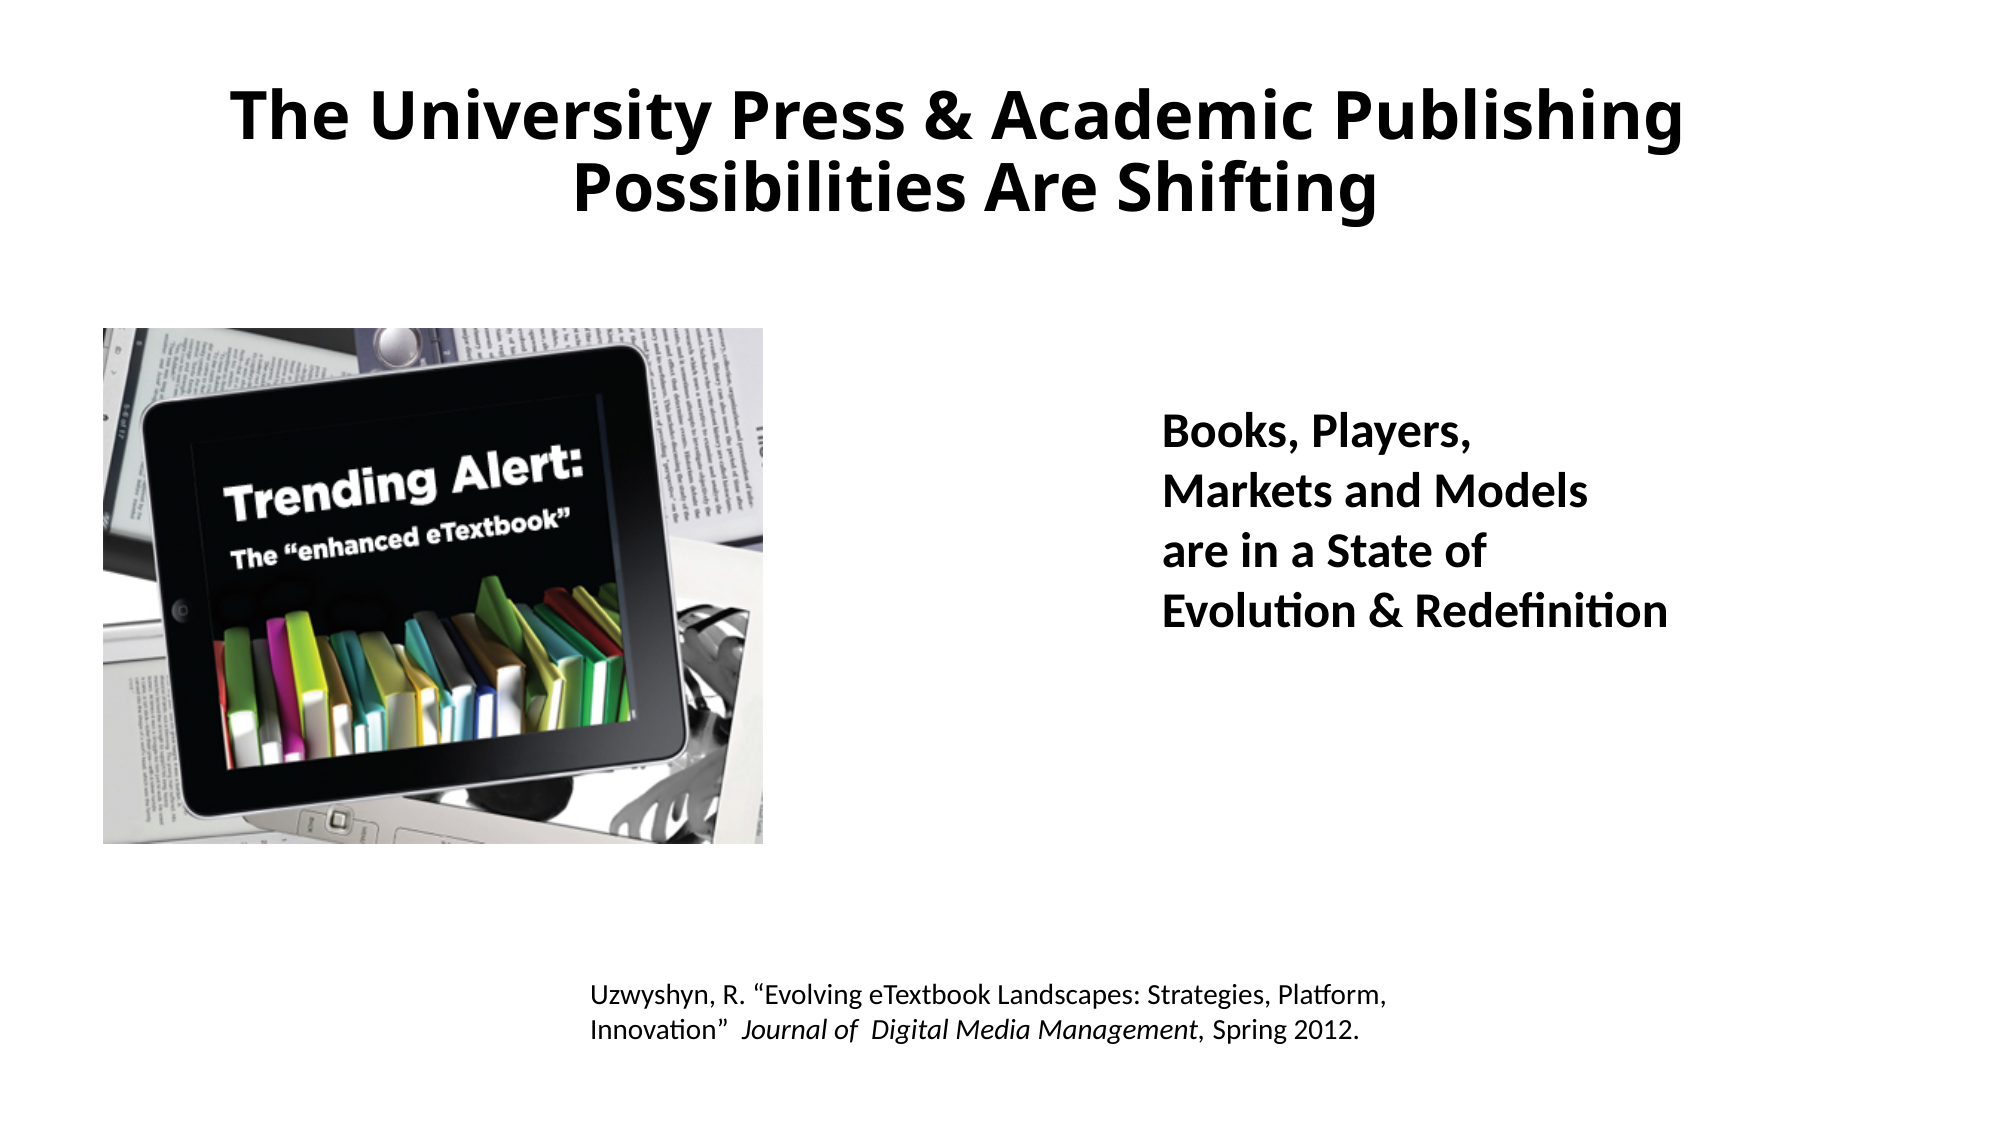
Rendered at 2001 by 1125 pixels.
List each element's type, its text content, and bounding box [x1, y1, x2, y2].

text_box Uzwyshyn, R. “Evolving eTextbook Landscapes: Strategies, Platform, Innovation” Journal of Digital Media Management, Spring 2012. [575, 967, 1476, 1053]
title The University Press & Academic Publishing Possibilities Are Shifting [207, 71, 1746, 237]
text_box Books, Players, Markets and Models are in a State of Evolution & Redefinition [1147, 390, 1684, 645]
picture [103, 328, 763, 844]
